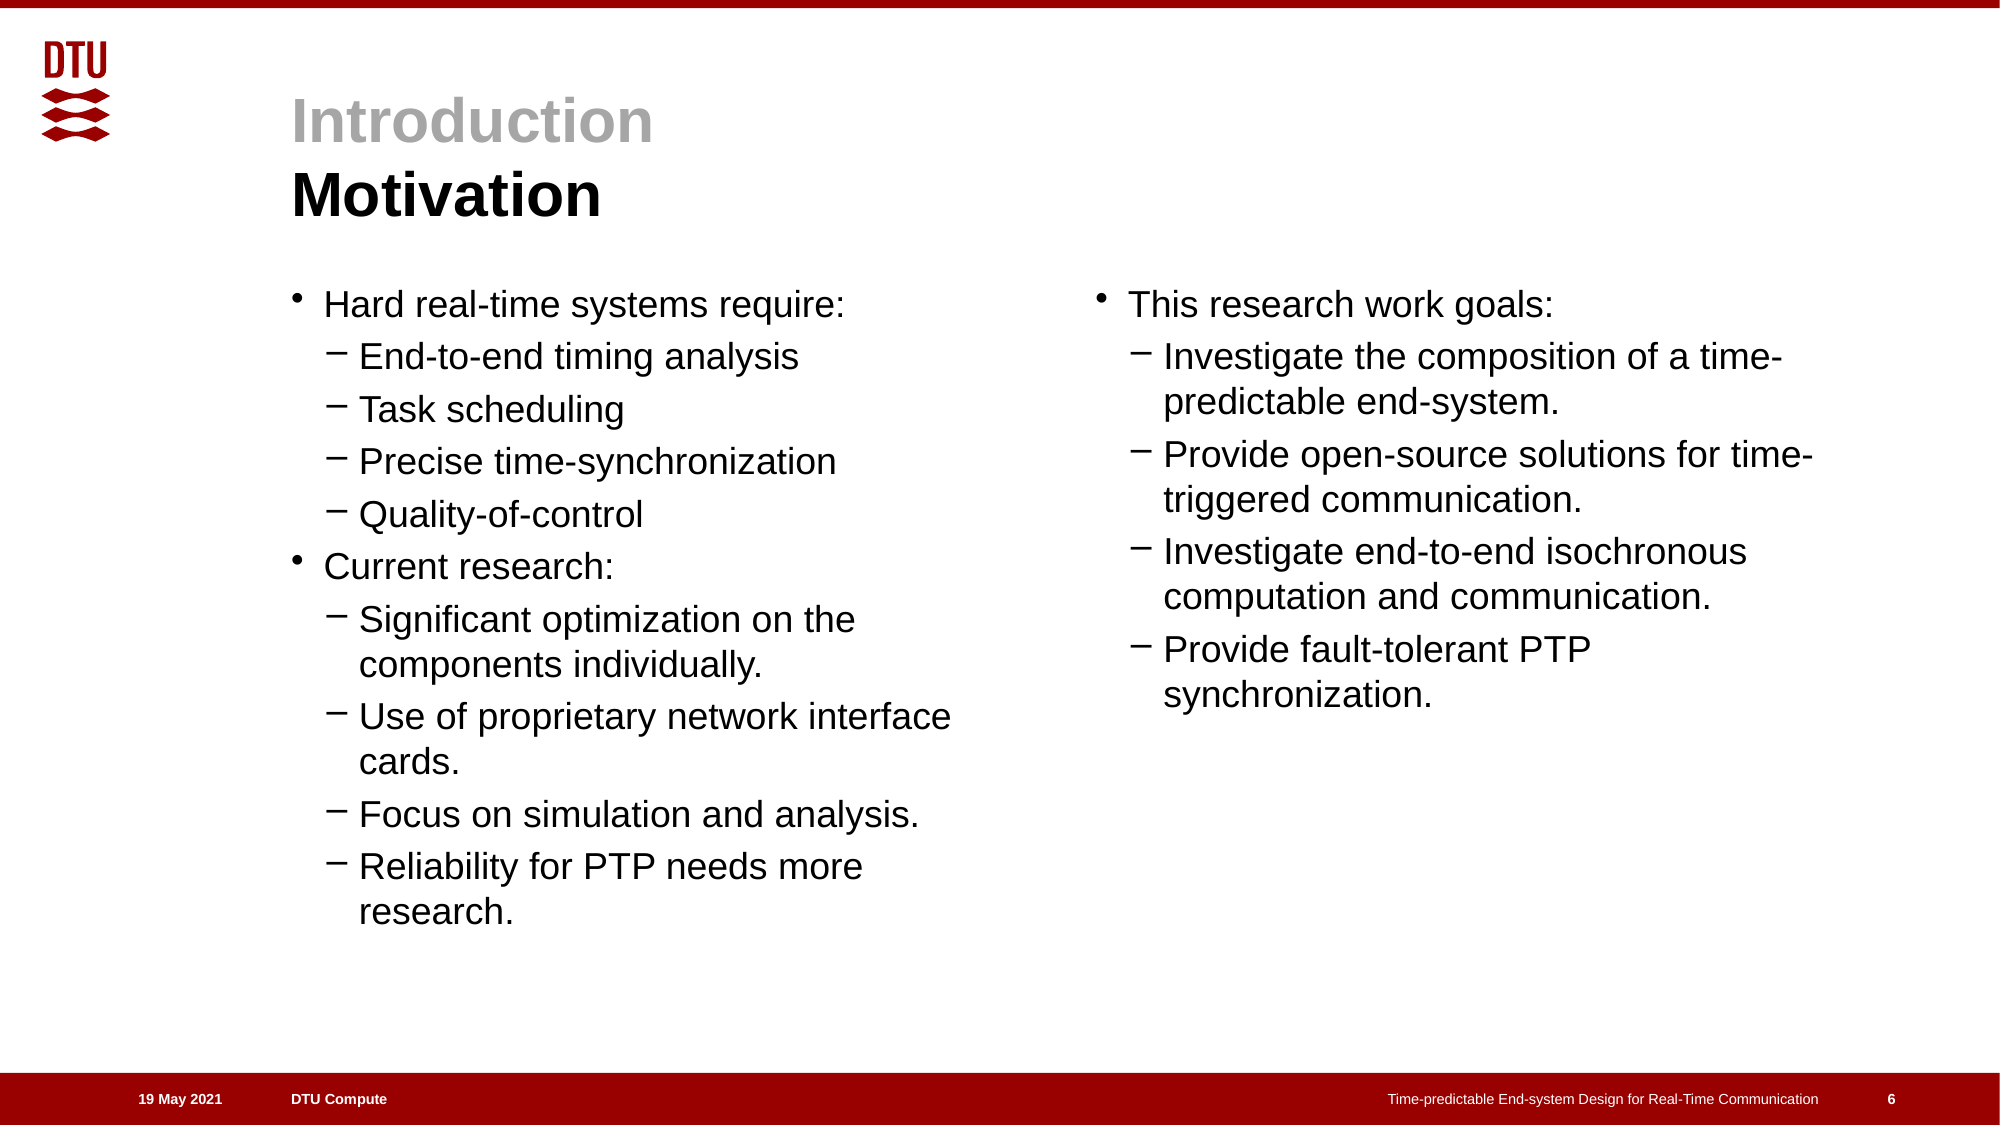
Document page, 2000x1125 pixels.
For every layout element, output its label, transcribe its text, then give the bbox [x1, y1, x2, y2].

title Introduction Motivation [291, 69, 1819, 230]
list Hard real-time systems require: End-to-end timing analysis Task scheduling Precise time-synchronization Quality-of-control Current research: Significant optimization on the components individually. Use of proprietary network interface cards. Focus on simulation and analysis. Reliability for PTP needs more research. [291, 279, 1015, 1026]
list This research work goals: Investigate the composition of a time-predictable end-system. Provide open-source solutions for time-triggered communication. Investigate end-to-end isochronous computation and communication. Provide fault-tolerant PTP synchronization. [1095, 279, 1819, 1026]
slide_number 6 [1887, 1073, 1959, 1125]
